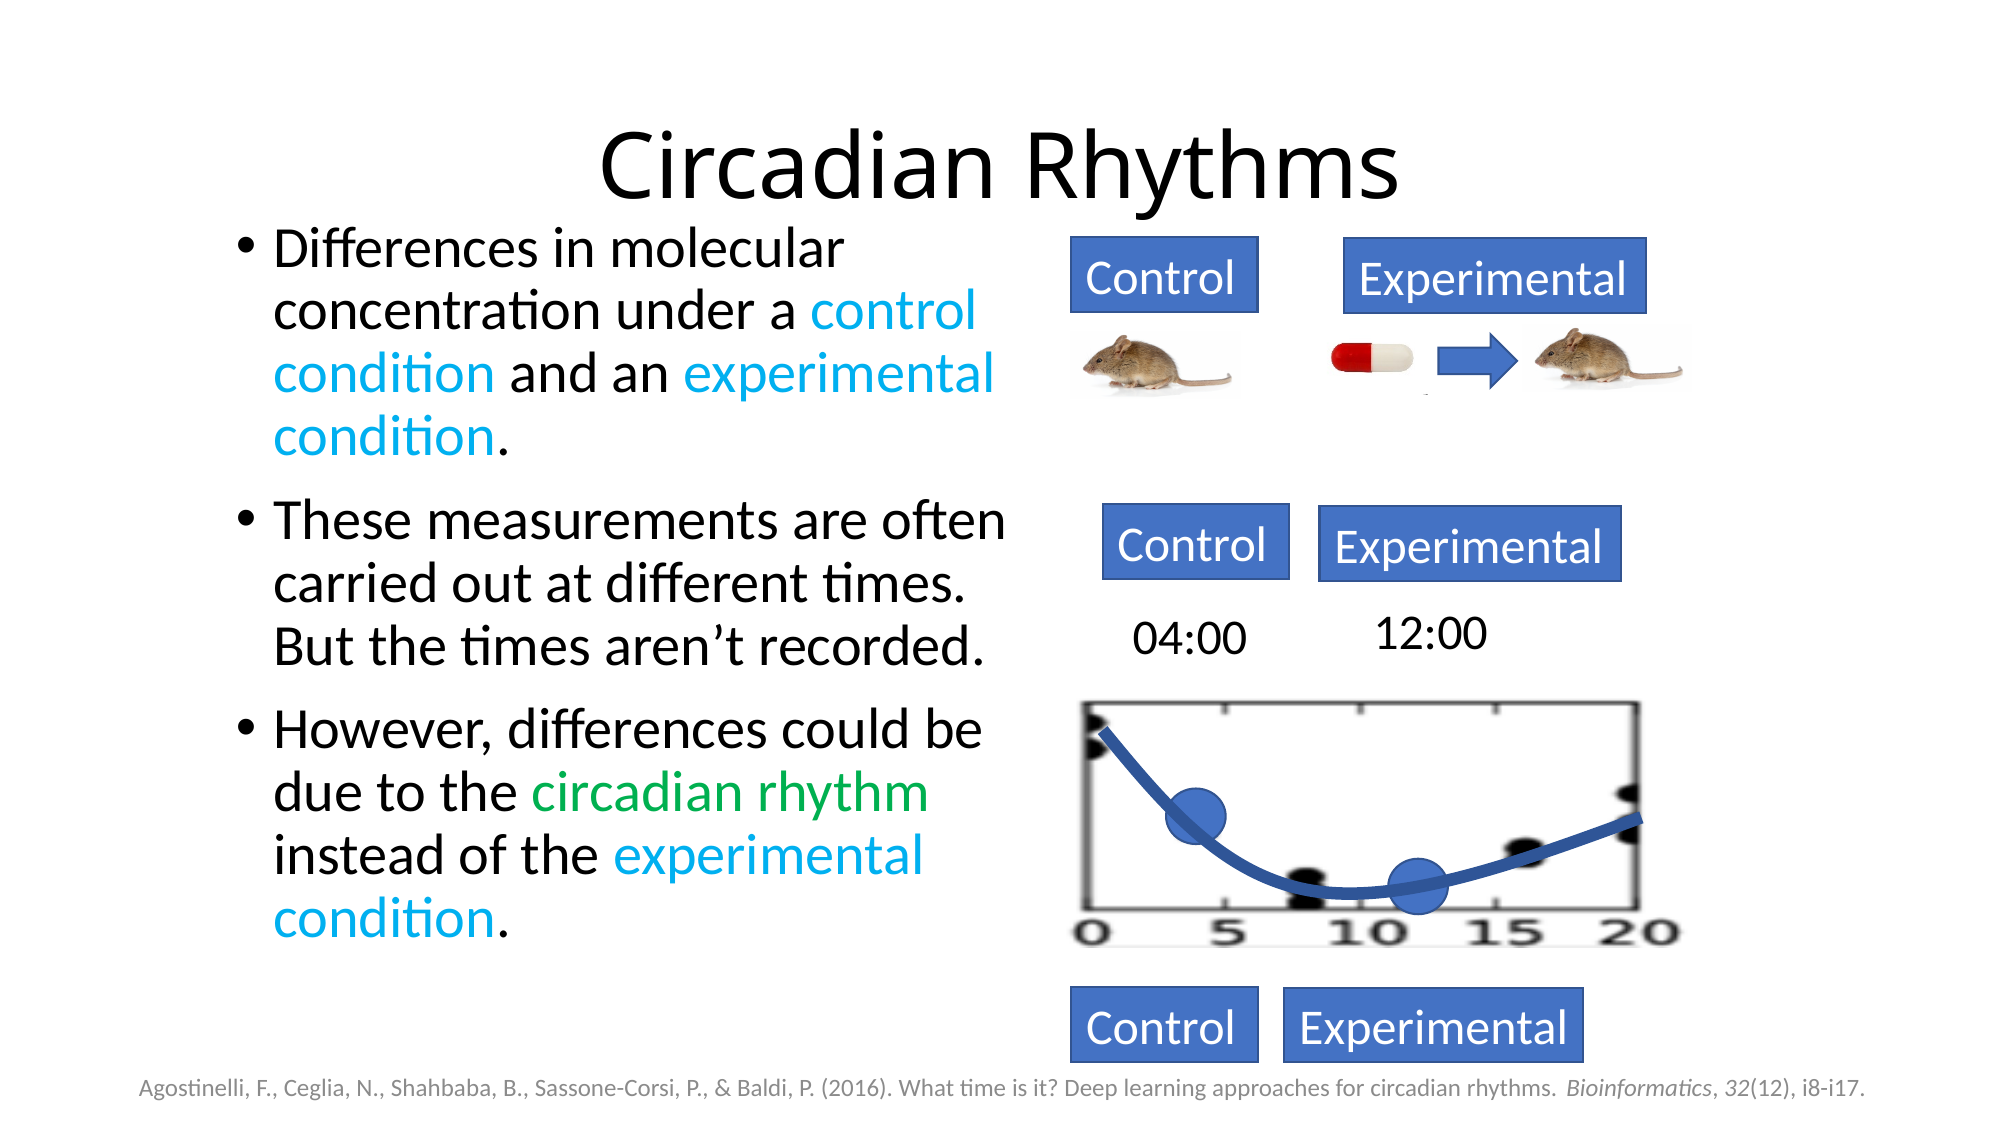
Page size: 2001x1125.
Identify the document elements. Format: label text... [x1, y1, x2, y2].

text_box Control [1070, 986, 1259, 1063]
picture [1522, 324, 1692, 392]
text_box Experimental [1283, 987, 1584, 1063]
text_box Control [1070, 236, 1259, 313]
text_box 12:00 [1311, 592, 1550, 668]
text_box Control [1102, 503, 1290, 580]
text_box Experimental [1343, 237, 1647, 314]
picture [1316, 320, 1428, 395]
footer Agostinelli, F., Ceglia, N., Shahbaba, B., Sassone-Corsi, P., & Baldi, P. (2016). What time is it? Deep learning approaches for circadian rhythms. Bioinformatics, 32(12), i8-i17. [59, 1071, 1946, 1125]
picture [1070, 331, 1241, 399]
list Differences in molecular concentration under a control condition and an experimental condition. These measurements are often carried out at different times. But the times aren’t recorded. However, differences could be due to the circadian rhythm instead of the experimental condition. [220, 209, 1034, 1072]
picture [1049, 697, 1701, 948]
text_box 04:00 [1070, 596, 1310, 672]
text_box [1437, 331, 1519, 390]
text_box Experimental [1318, 505, 1622, 582]
title Circadian Rhythms [137, 59, 1863, 278]
